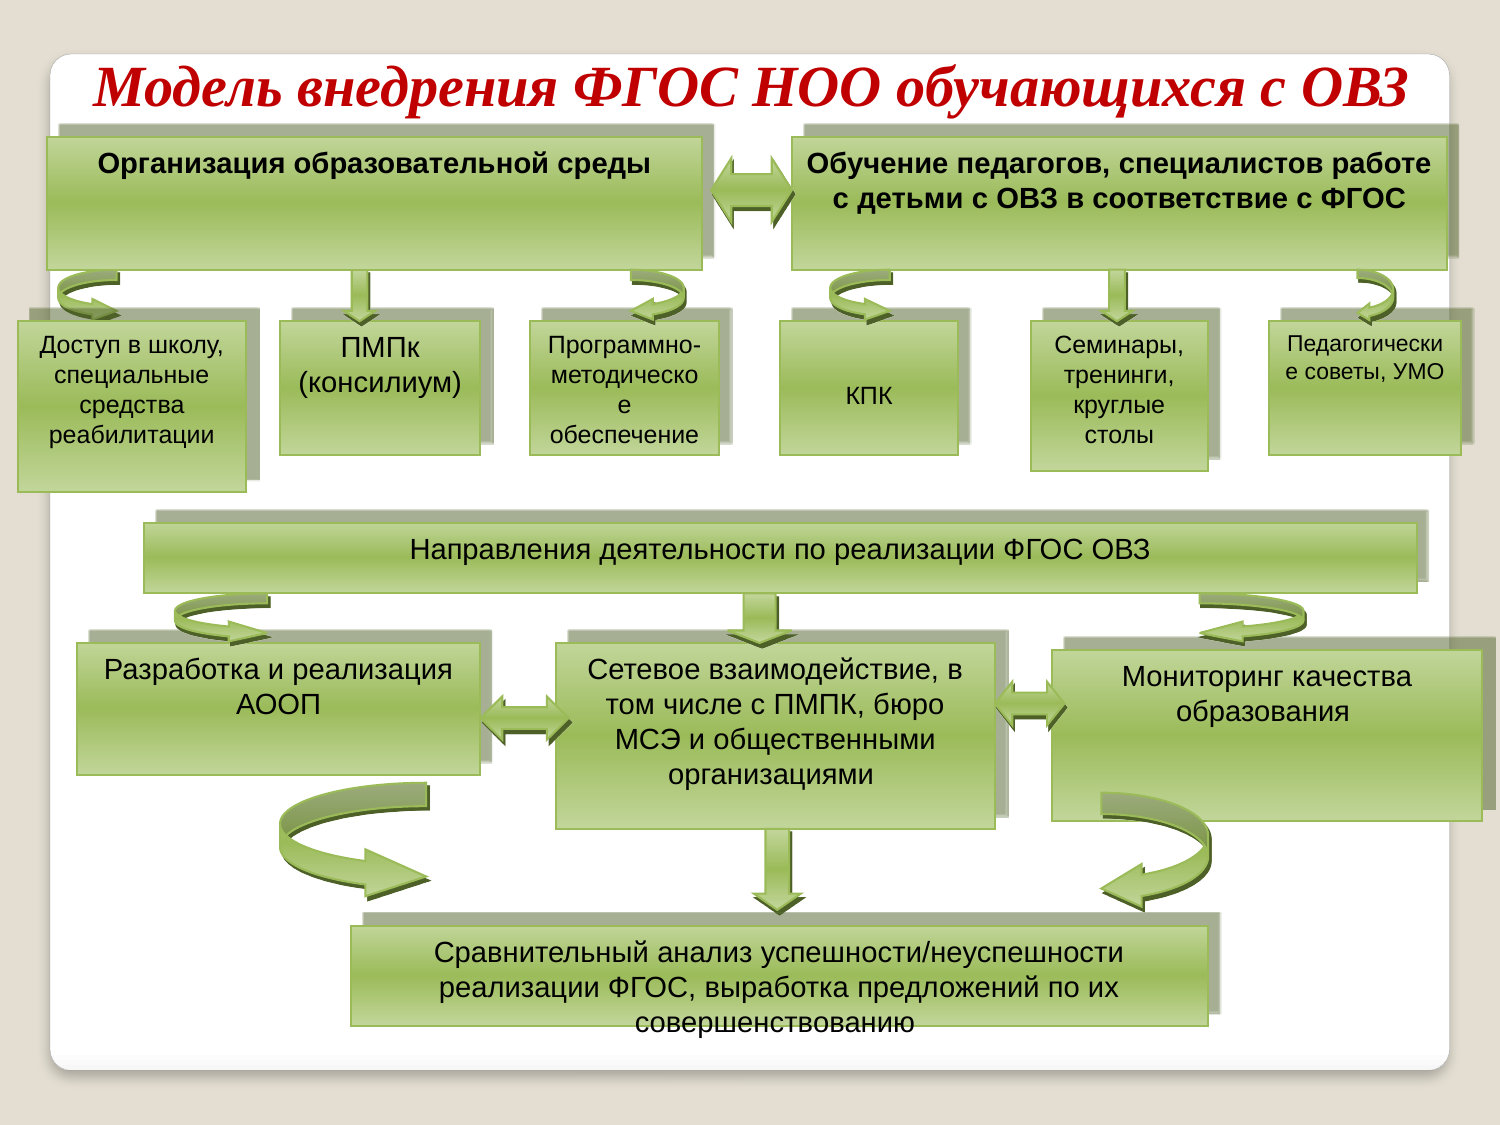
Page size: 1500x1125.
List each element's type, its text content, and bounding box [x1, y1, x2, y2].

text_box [17, 136, 1483, 1026]
title Модель внедрения ФГОС НОО обучающихся с ОВЗ [73, 0, 1430, 129]
